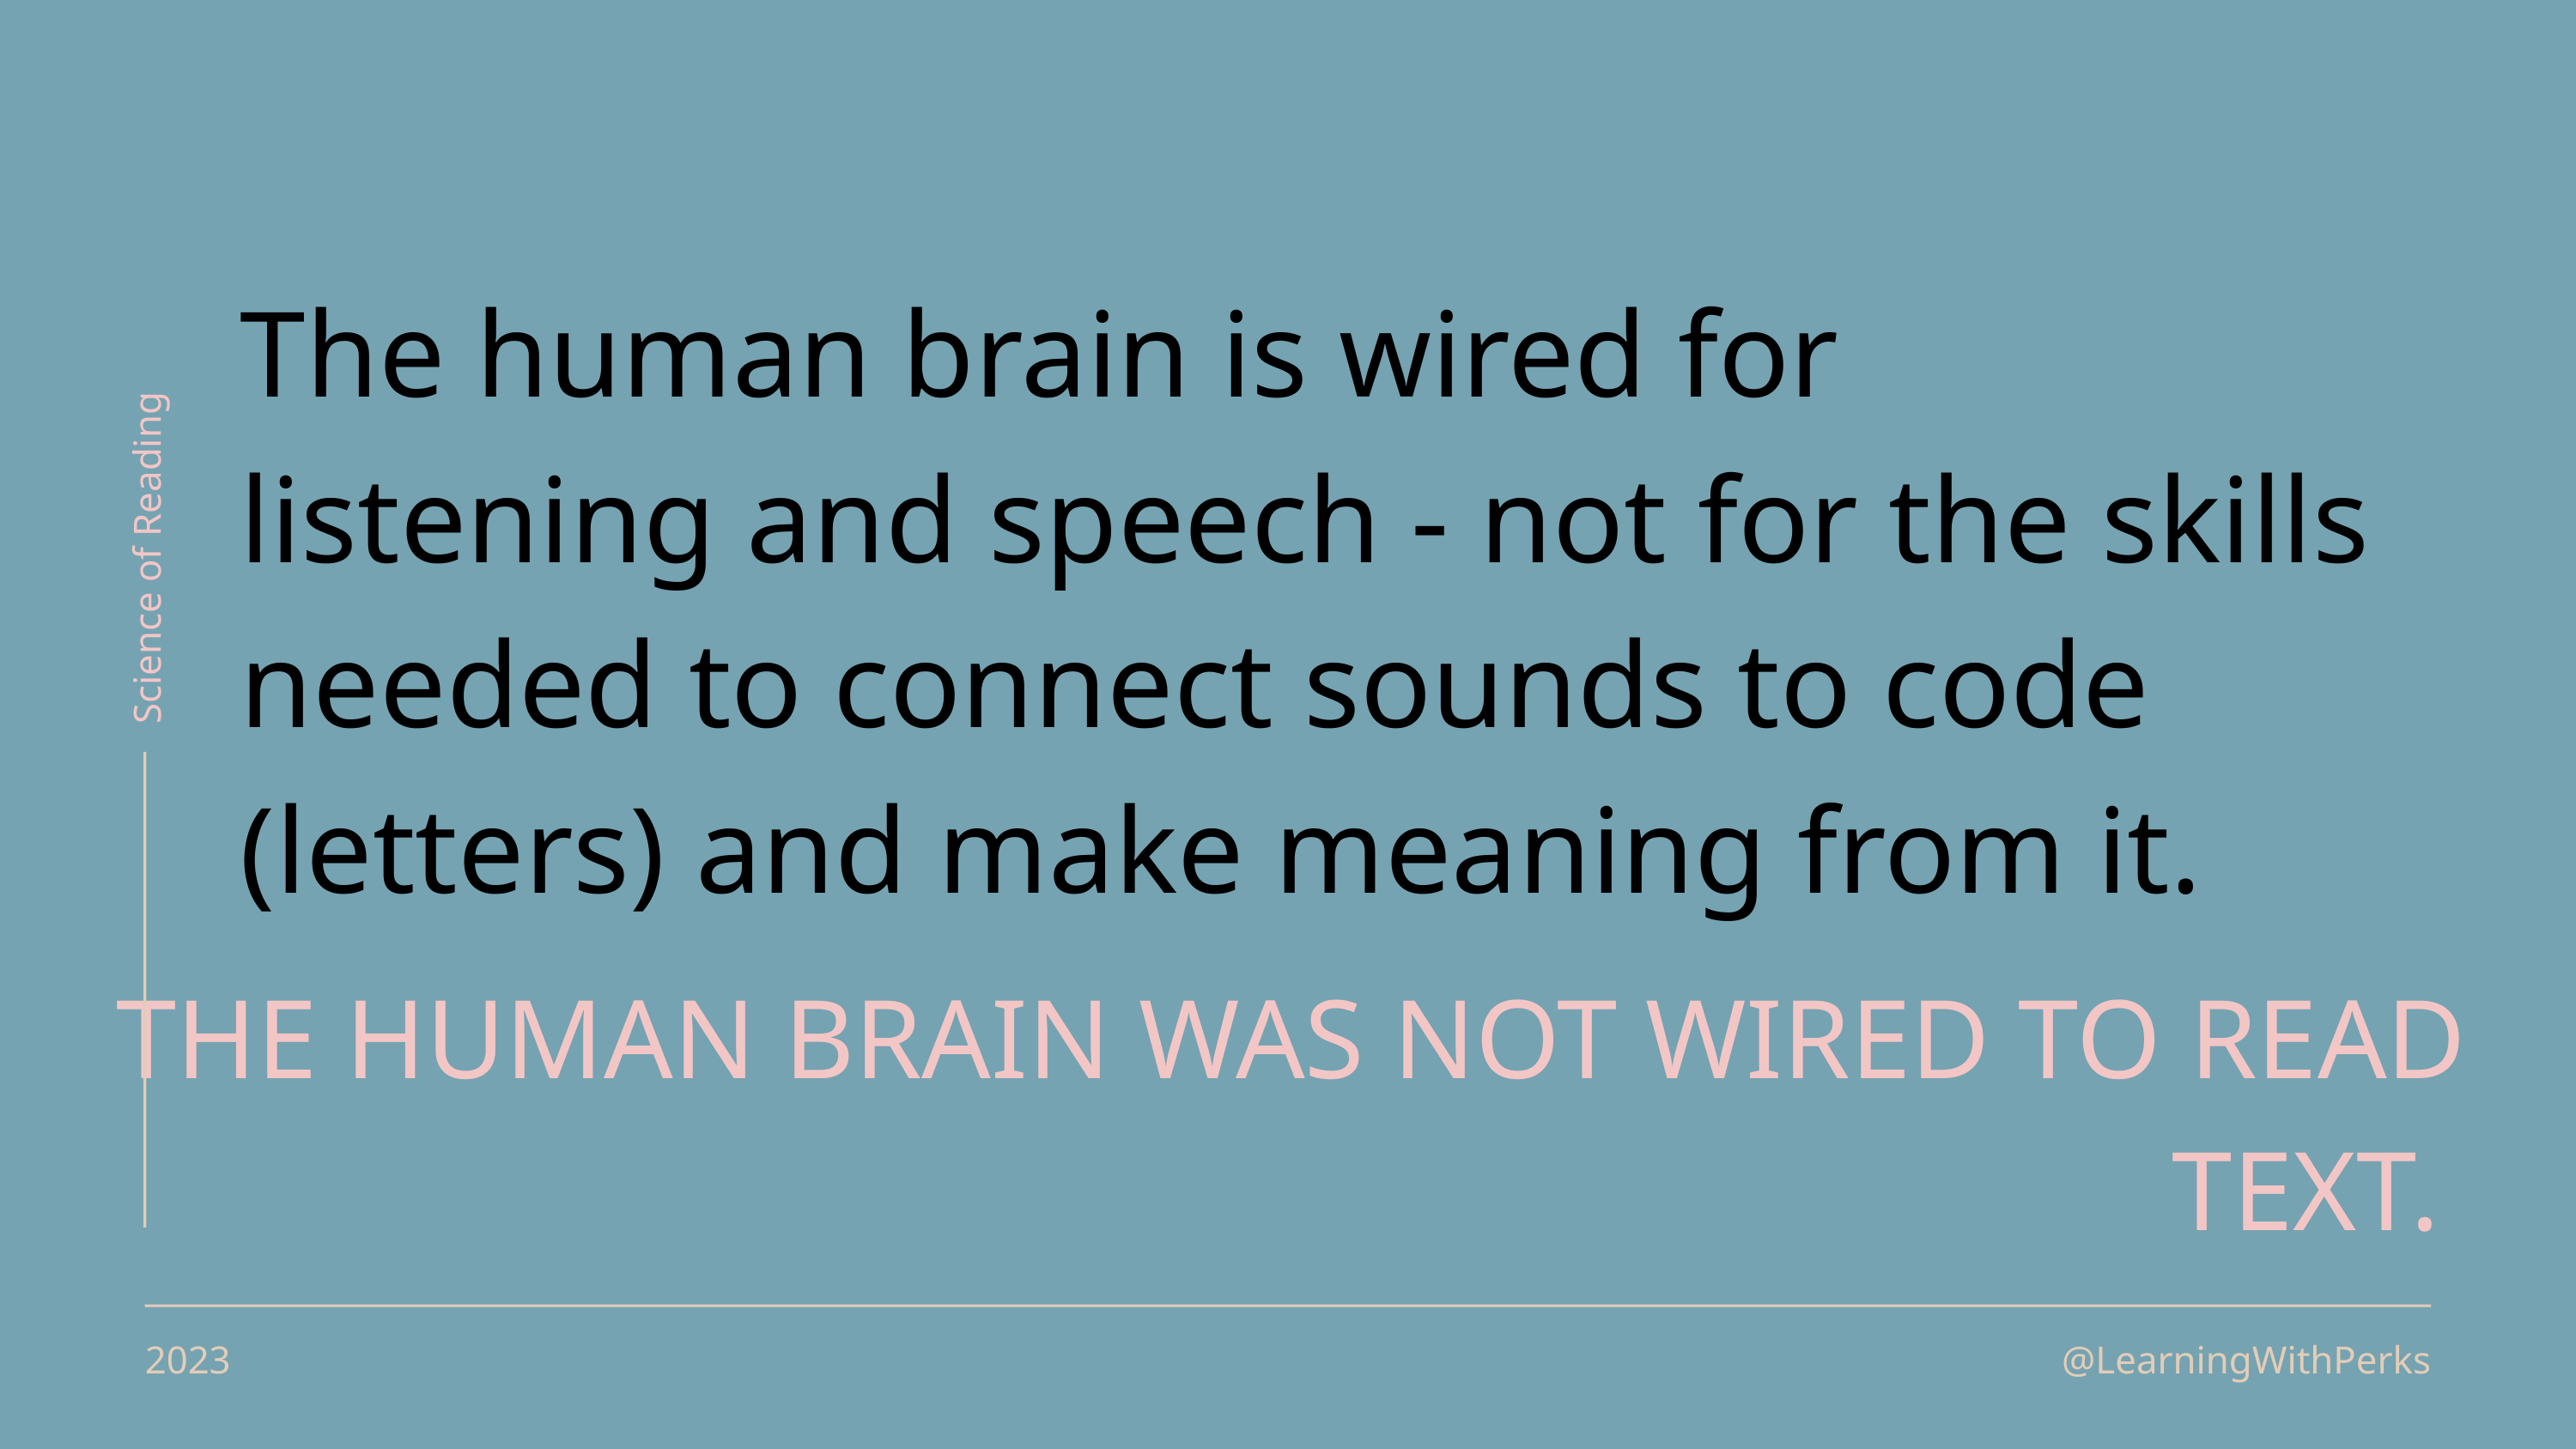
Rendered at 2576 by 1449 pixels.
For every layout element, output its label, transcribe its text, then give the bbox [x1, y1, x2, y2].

text_box @LearningWithPerks [1898, 1328, 2432, 1382]
text_box Science of Reading [115, 144, 169, 724]
text_box THE HUMAN BRAIN WAS NOT WIRED TO READ TEXT. [107, 948, 2469, 1252]
text_box The human brain is wired for listening and speech - not for the skills needed to connect sounds to code (letters) and make meaning from it. [240, 255, 2576, 917]
text_box 2023 [144, 1328, 678, 1382]
